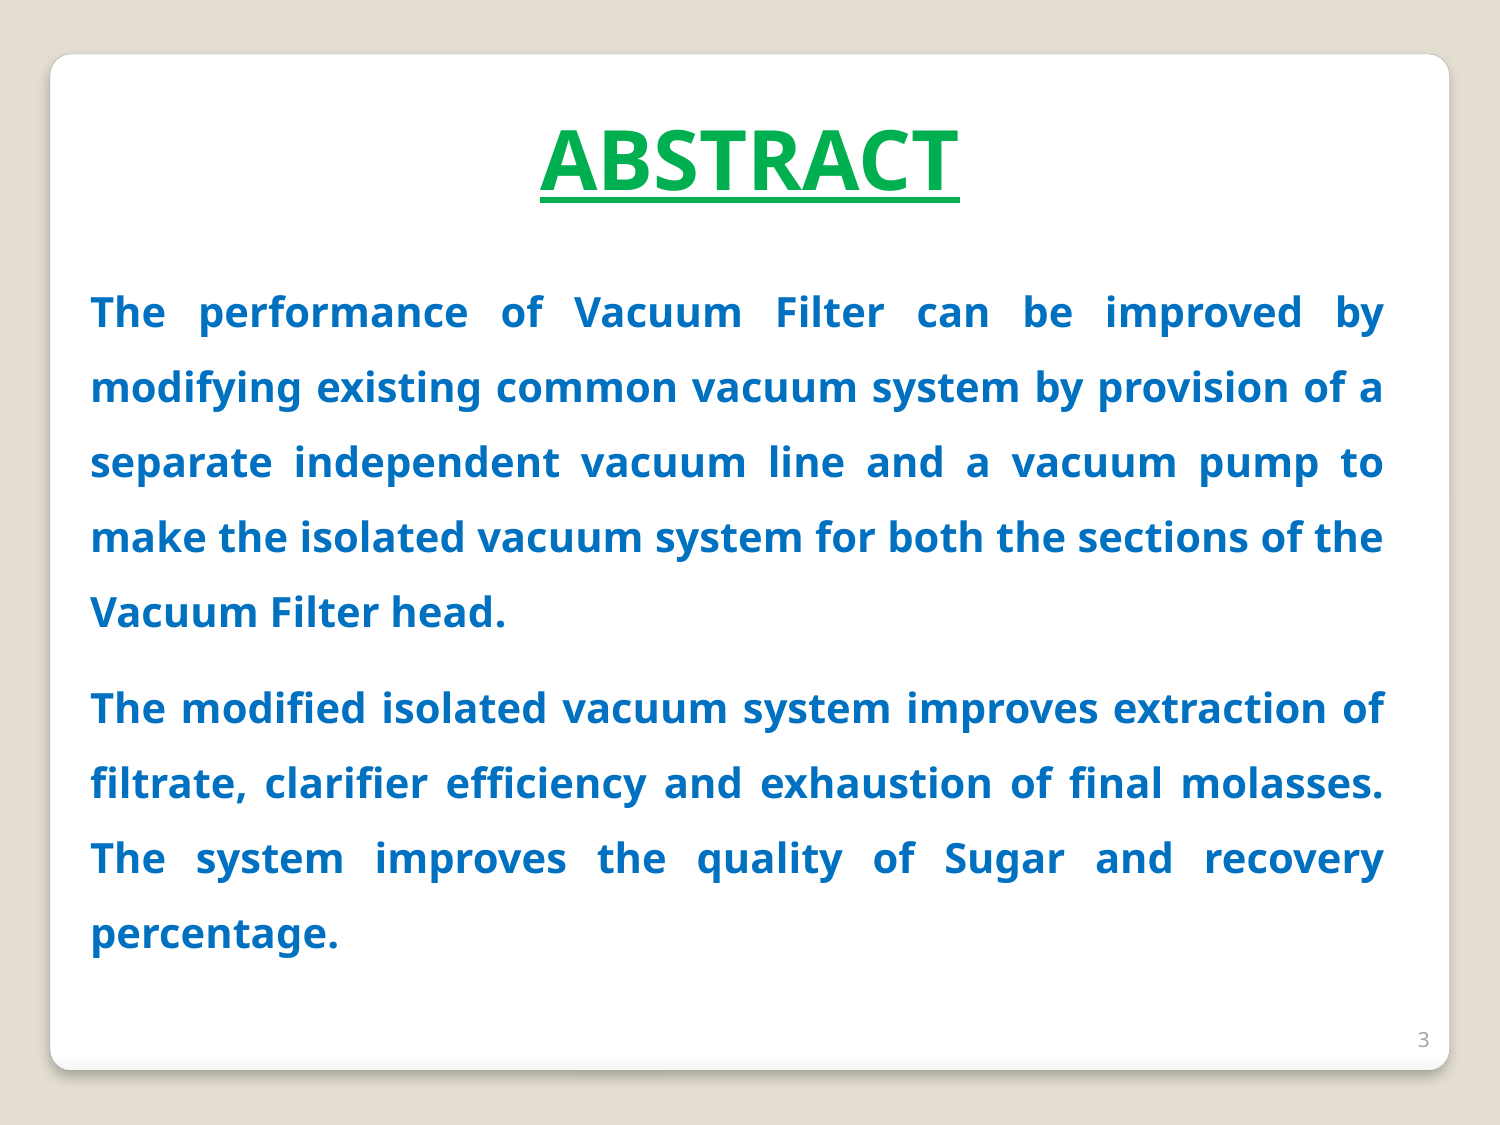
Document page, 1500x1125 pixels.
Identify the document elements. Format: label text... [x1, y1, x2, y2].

slide_number 3 [1369, 1002, 1445, 1063]
text_box The performance of Vacuum Filter can be improved by modifying existing common vacuum system by provision of a separate independent vacuum line and a vacuum pump to make the isolated vacuum system for both the sections of the Vacuum Filter head. The modified isolated vacuum system improves extraction of filtrate, clarifier efficiency and exhaustion of final molasses. The system improves the quality of Sugar and recovery percentage. [75, 253, 1400, 965]
text_box ABSTRACT [287, 99, 1213, 215]
